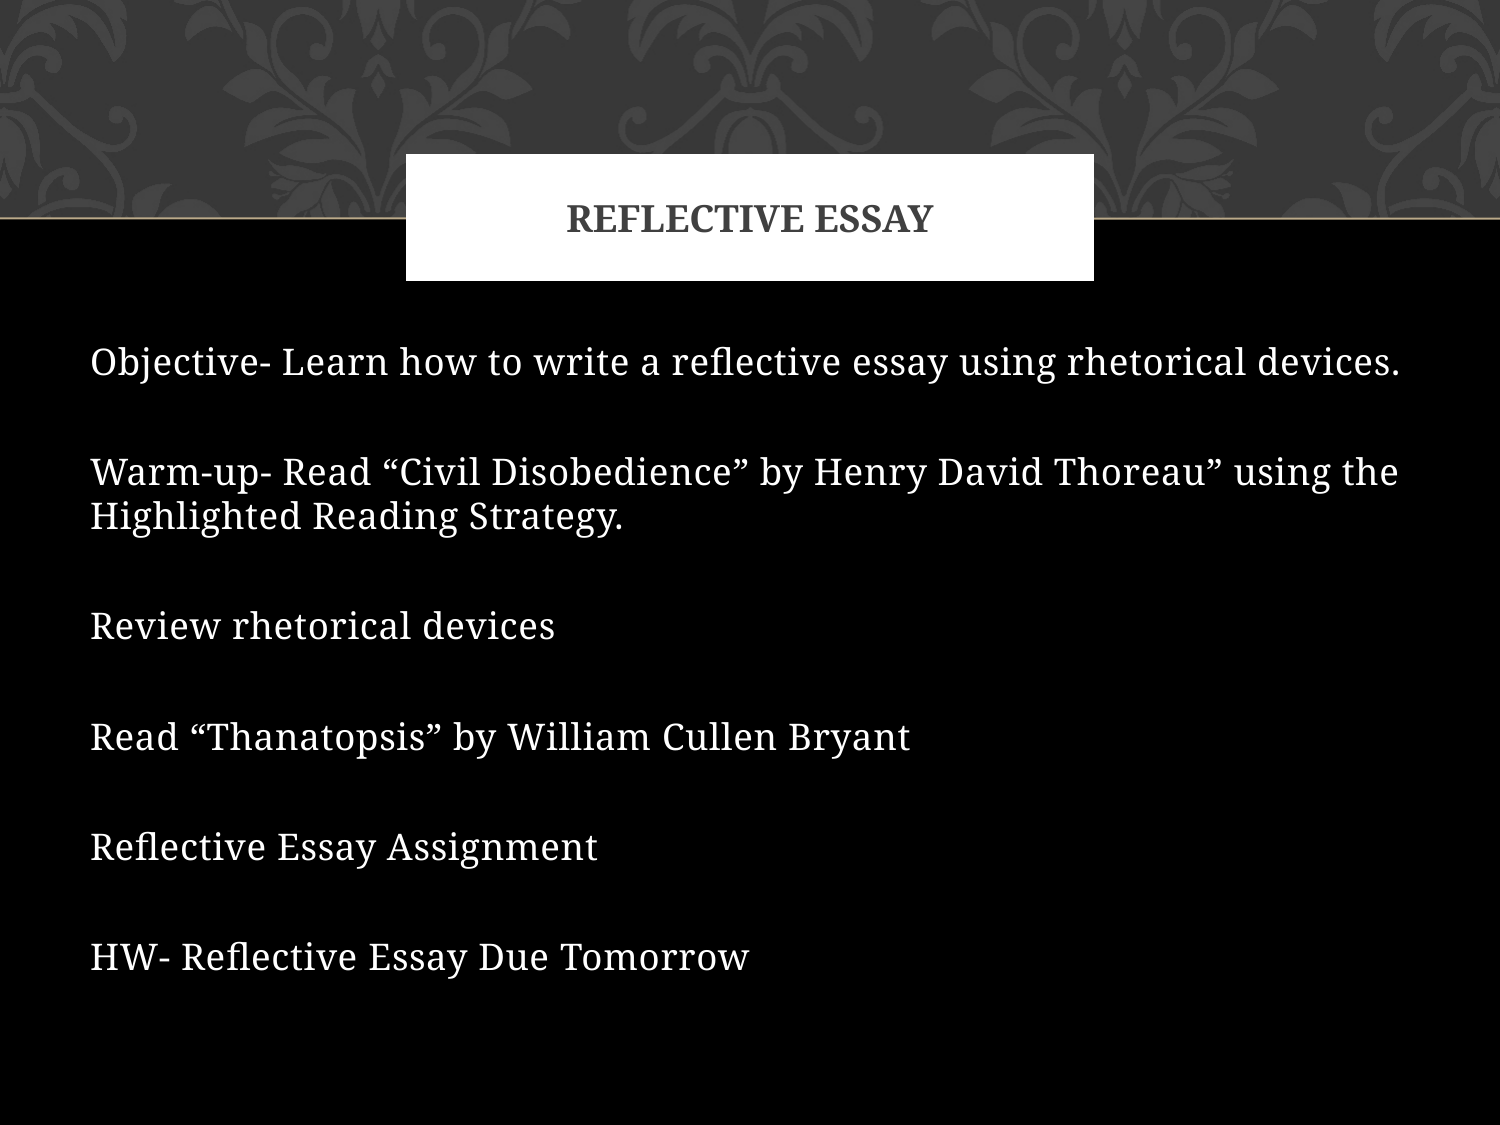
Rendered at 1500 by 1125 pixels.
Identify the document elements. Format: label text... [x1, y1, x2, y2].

list Objective- Learn how to write a reflective essay using rhetorical devices. Warm-up- Read “Civil Disobedience” by Henry David Thoreau” using the Highlighted Reading Strategy. Review rhetorical devices Read “Thanatopsis” by William Cullen Bryant Reflective Essay Assignment HW- Reflective Essay Due Tomorrow [75, 331, 1425, 1000]
title Reflective essay [406, 154, 1094, 281]
